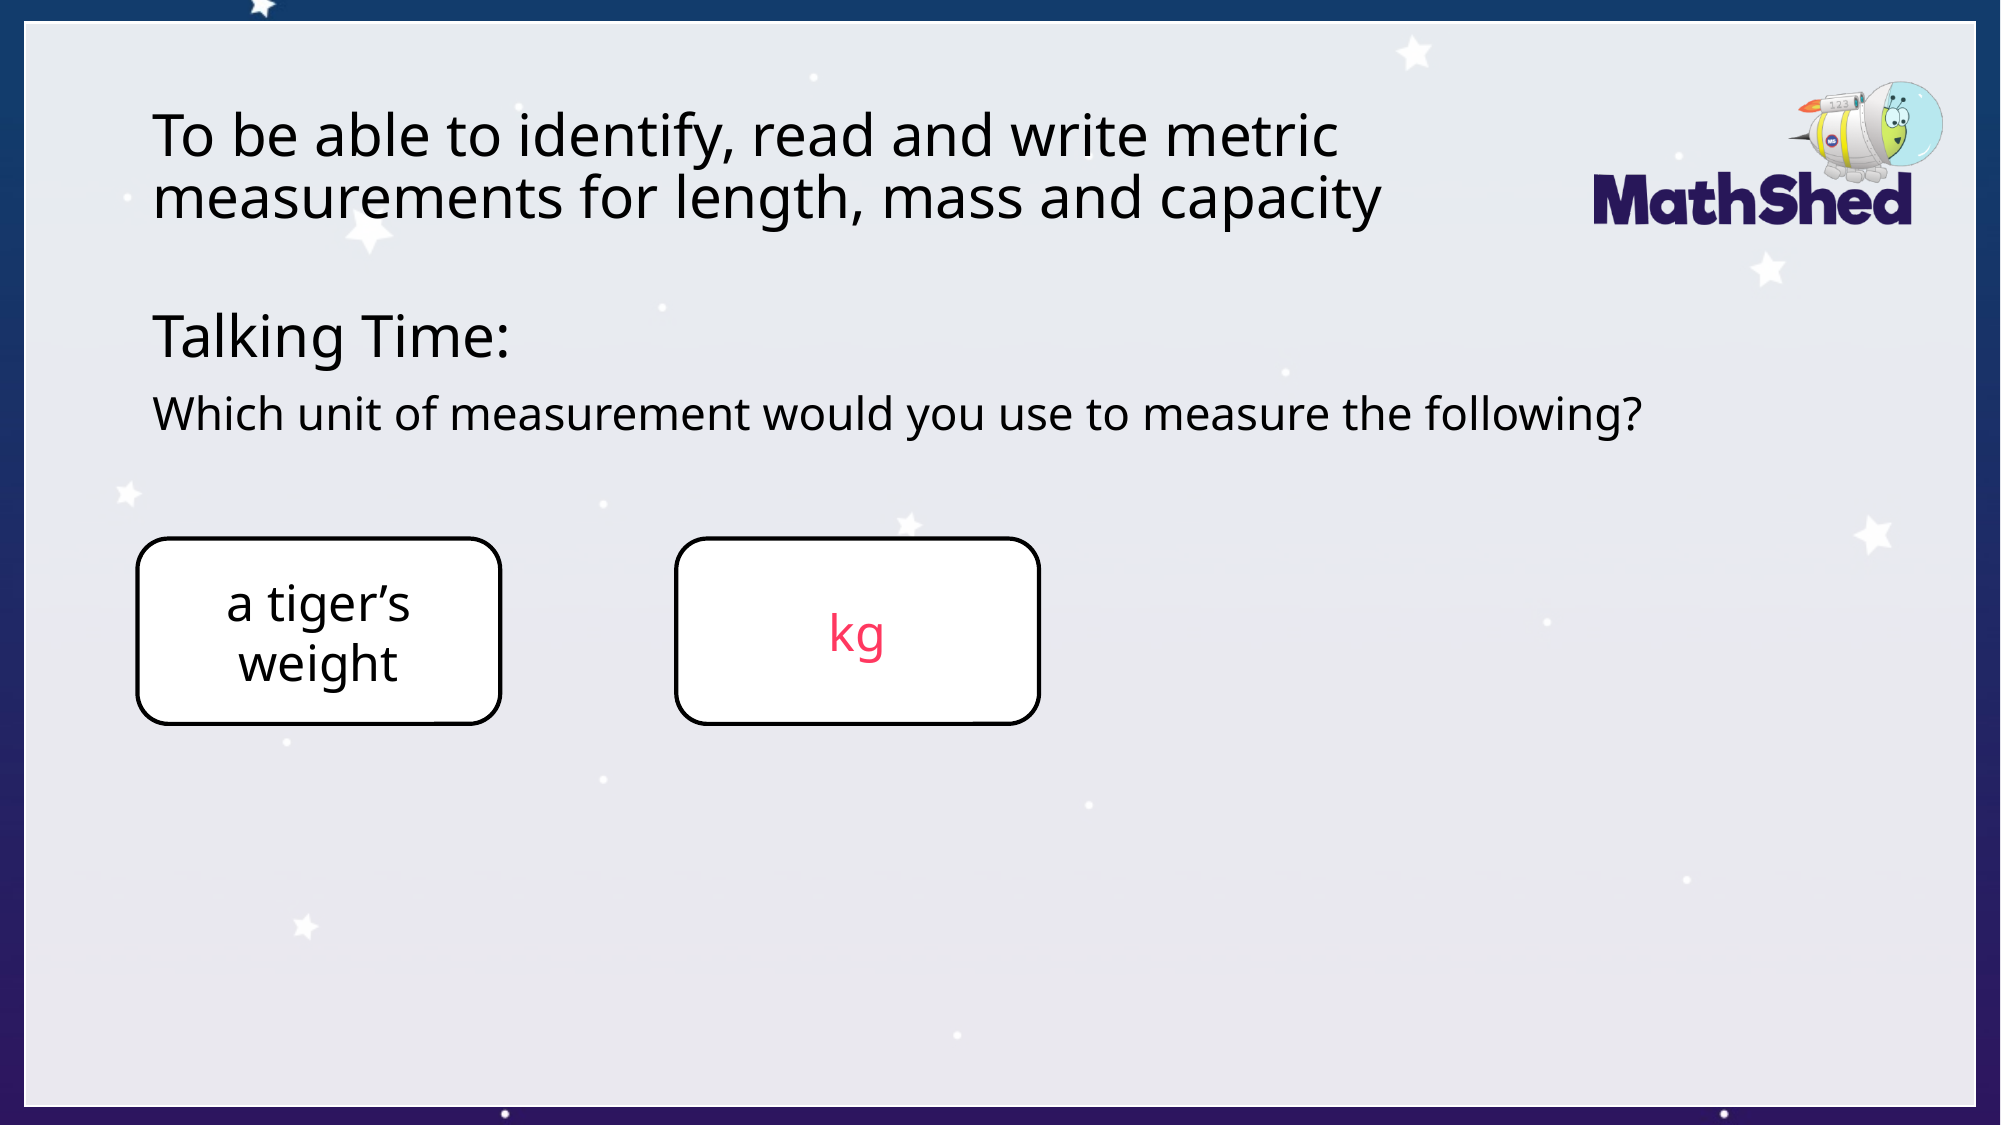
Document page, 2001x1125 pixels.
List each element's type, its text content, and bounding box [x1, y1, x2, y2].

text_box [1496, 387, 1648, 540]
list Talking Time: Which unit of measurement would you use to measure the following? [137, 299, 1863, 1014]
text_box a tiger’s weight [136, 537, 502, 725]
title To be able to identify, read and write metric measurements for length, mass and capacity [137, 59, 1578, 278]
picture [0, 0, 2001, 1125]
text_box kg [675, 537, 1041, 725]
